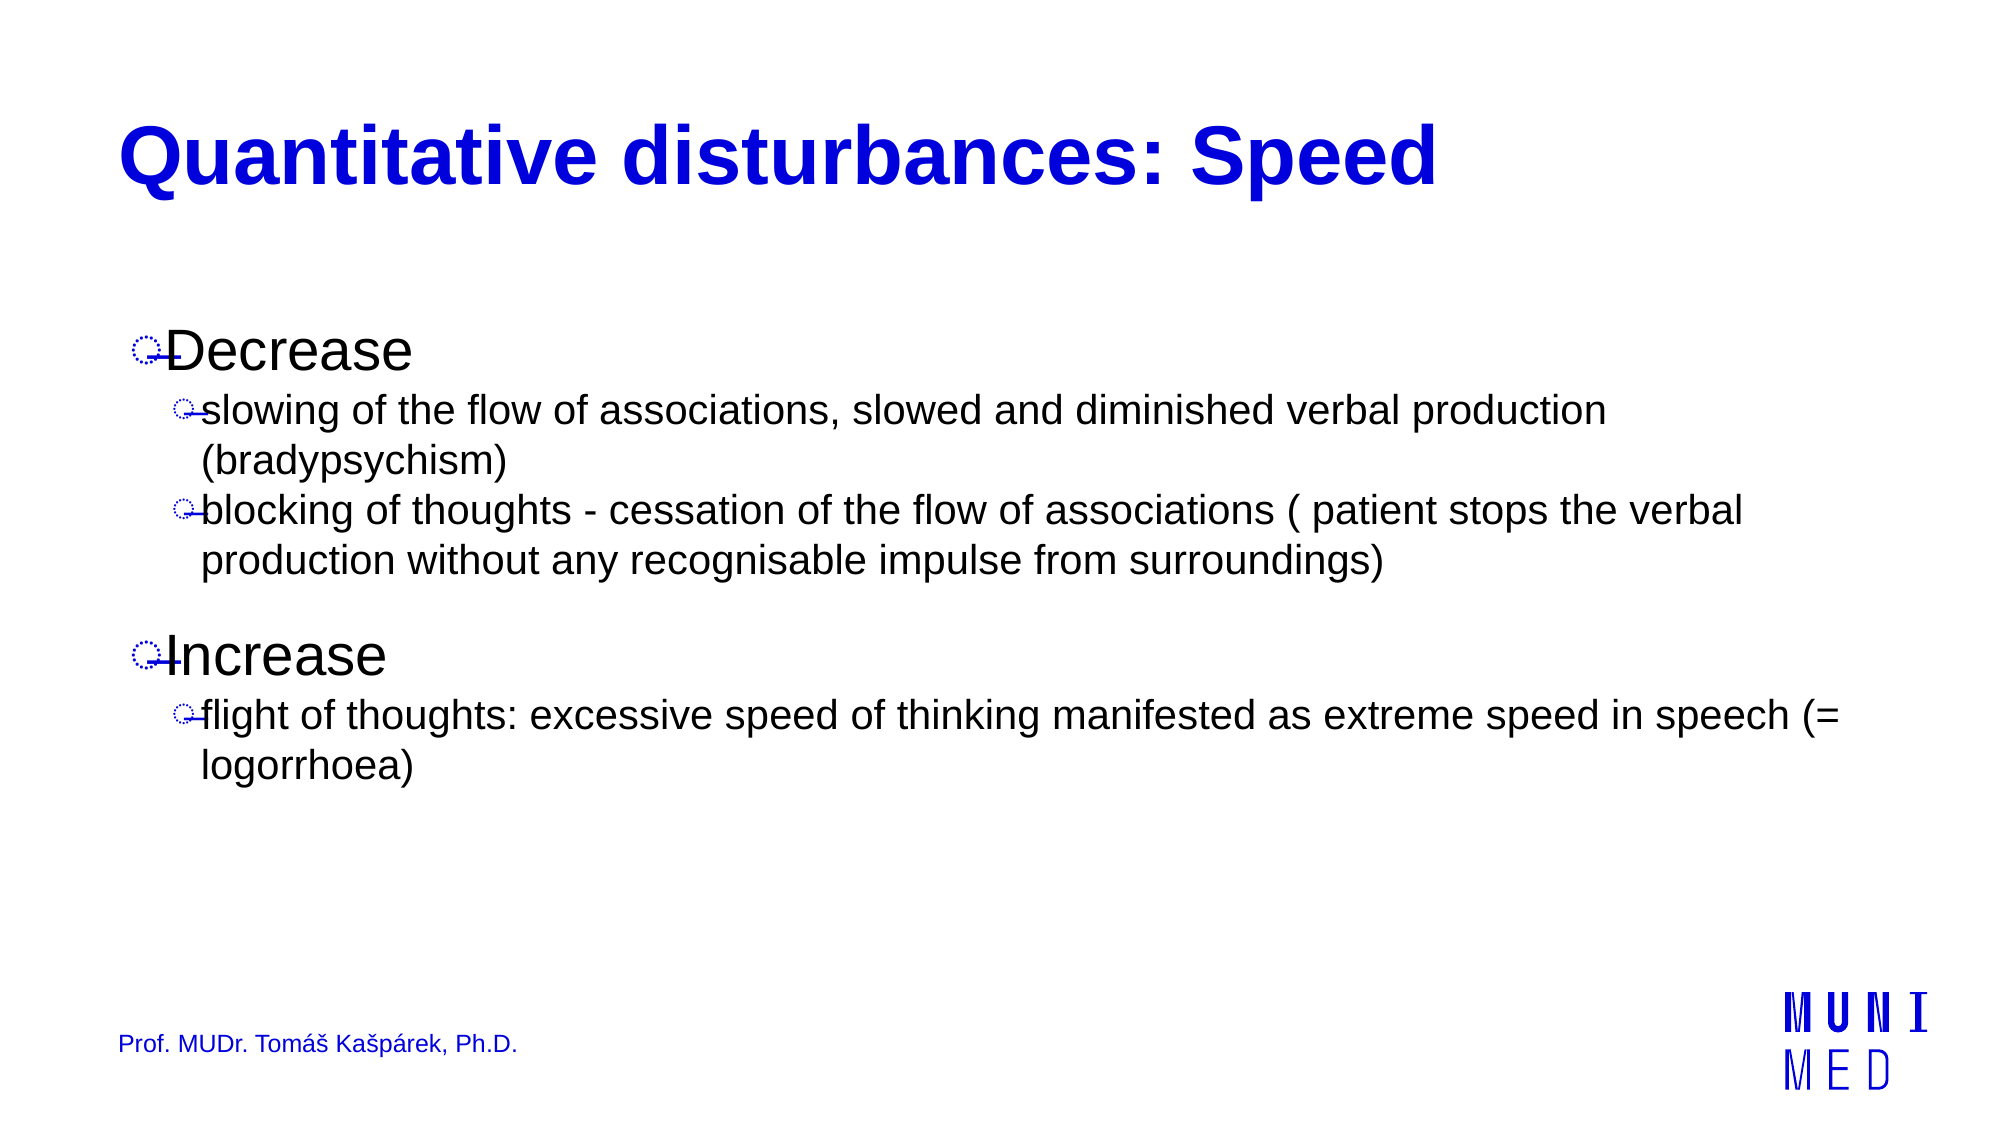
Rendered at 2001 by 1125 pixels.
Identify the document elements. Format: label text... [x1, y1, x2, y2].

footer Prof. MUDr. Tomáš Kašpárek, Ph.D. [118, 1021, 1418, 1063]
title Quantitative disturbances: Speed [118, 118, 1883, 193]
list Decrease slowing of the flow of associations, slowed and diminished verbal production (bradypsychism) blocking of thoughts - cessation of the flow of associations ( patient stops the verbal production without any recognisable impulse from surroundings) Increase flight of thoughts: excessive speed of thinking manifested as extreme speed in speech (= logorrhoea) [118, 277, 1883, 957]
